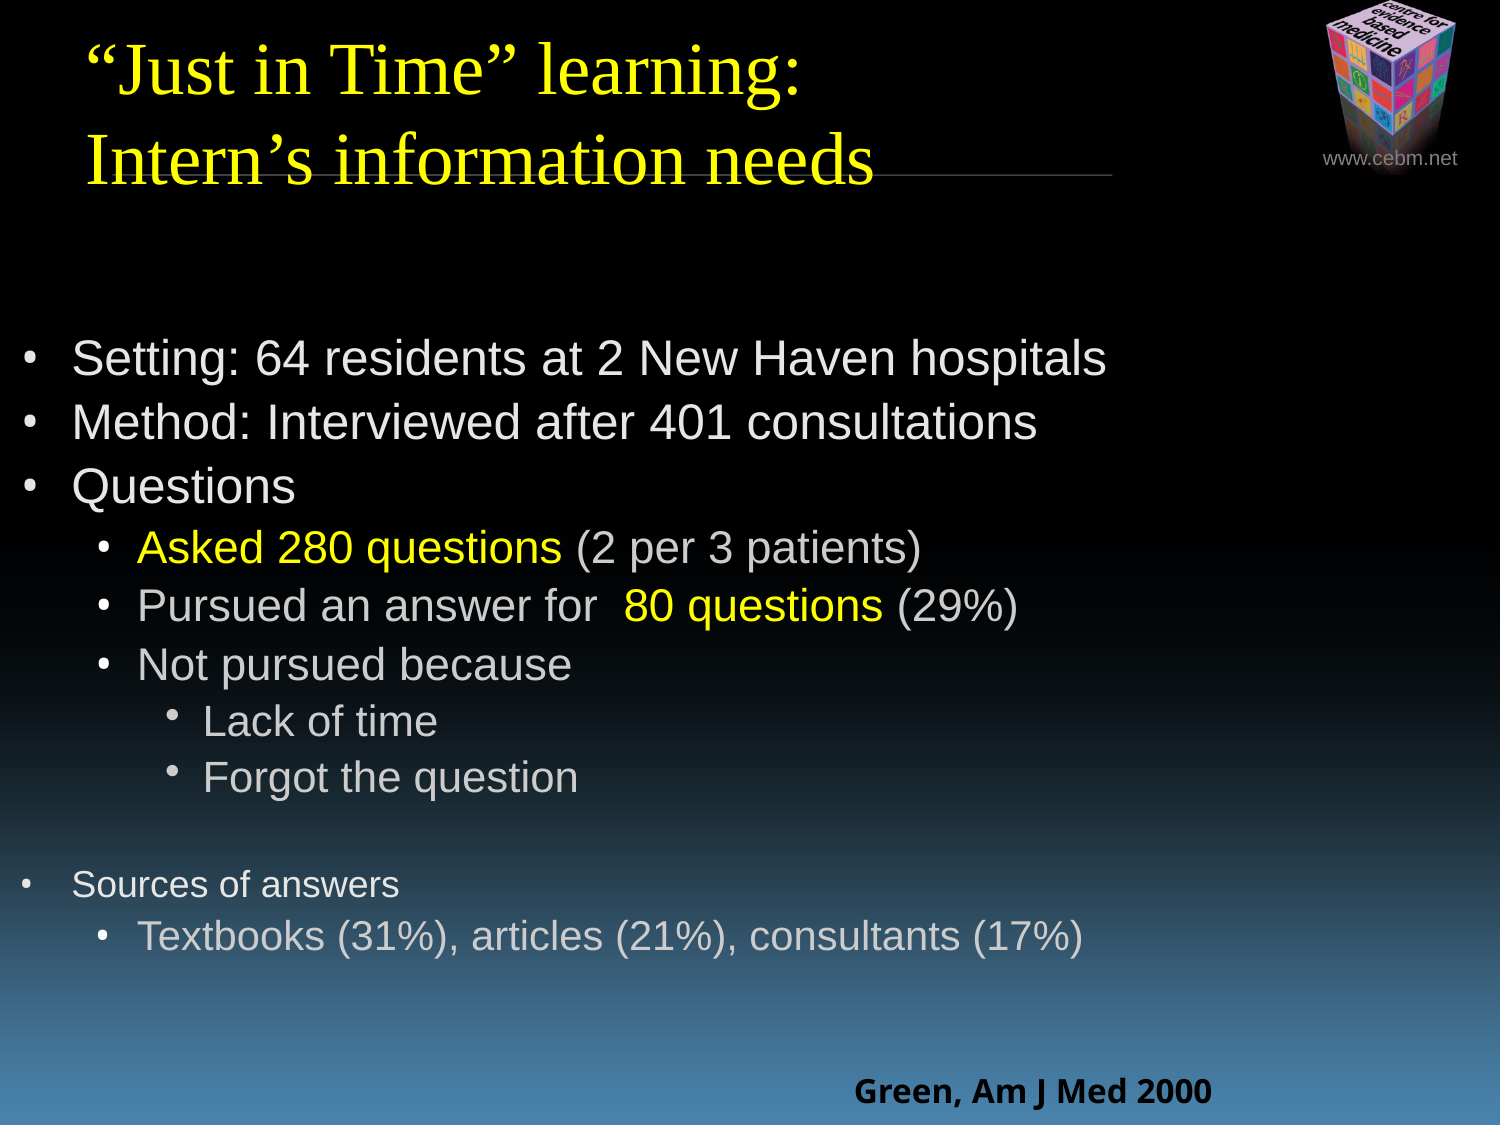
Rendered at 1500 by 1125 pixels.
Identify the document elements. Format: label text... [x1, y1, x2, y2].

picture [0, 0, 1500, 1125]
list Setting: 64 residents at 2 New Haven hospitals Method: Interviewed after 401 consultations Questions Asked 280 questions (2 per 3 patients) Pursued an answer for 80 questions (29%) Not pursued because Lack of time Forgot the question Sources of answers Textbooks (31%), articles (21%), consultants (17%) [0, 324, 1313, 1001]
text_box Green, Am J Med 2000 [839, 1062, 1228, 1118]
title “Just in Time” learning: Intern’s information needs [70, 46, 1271, 173]
